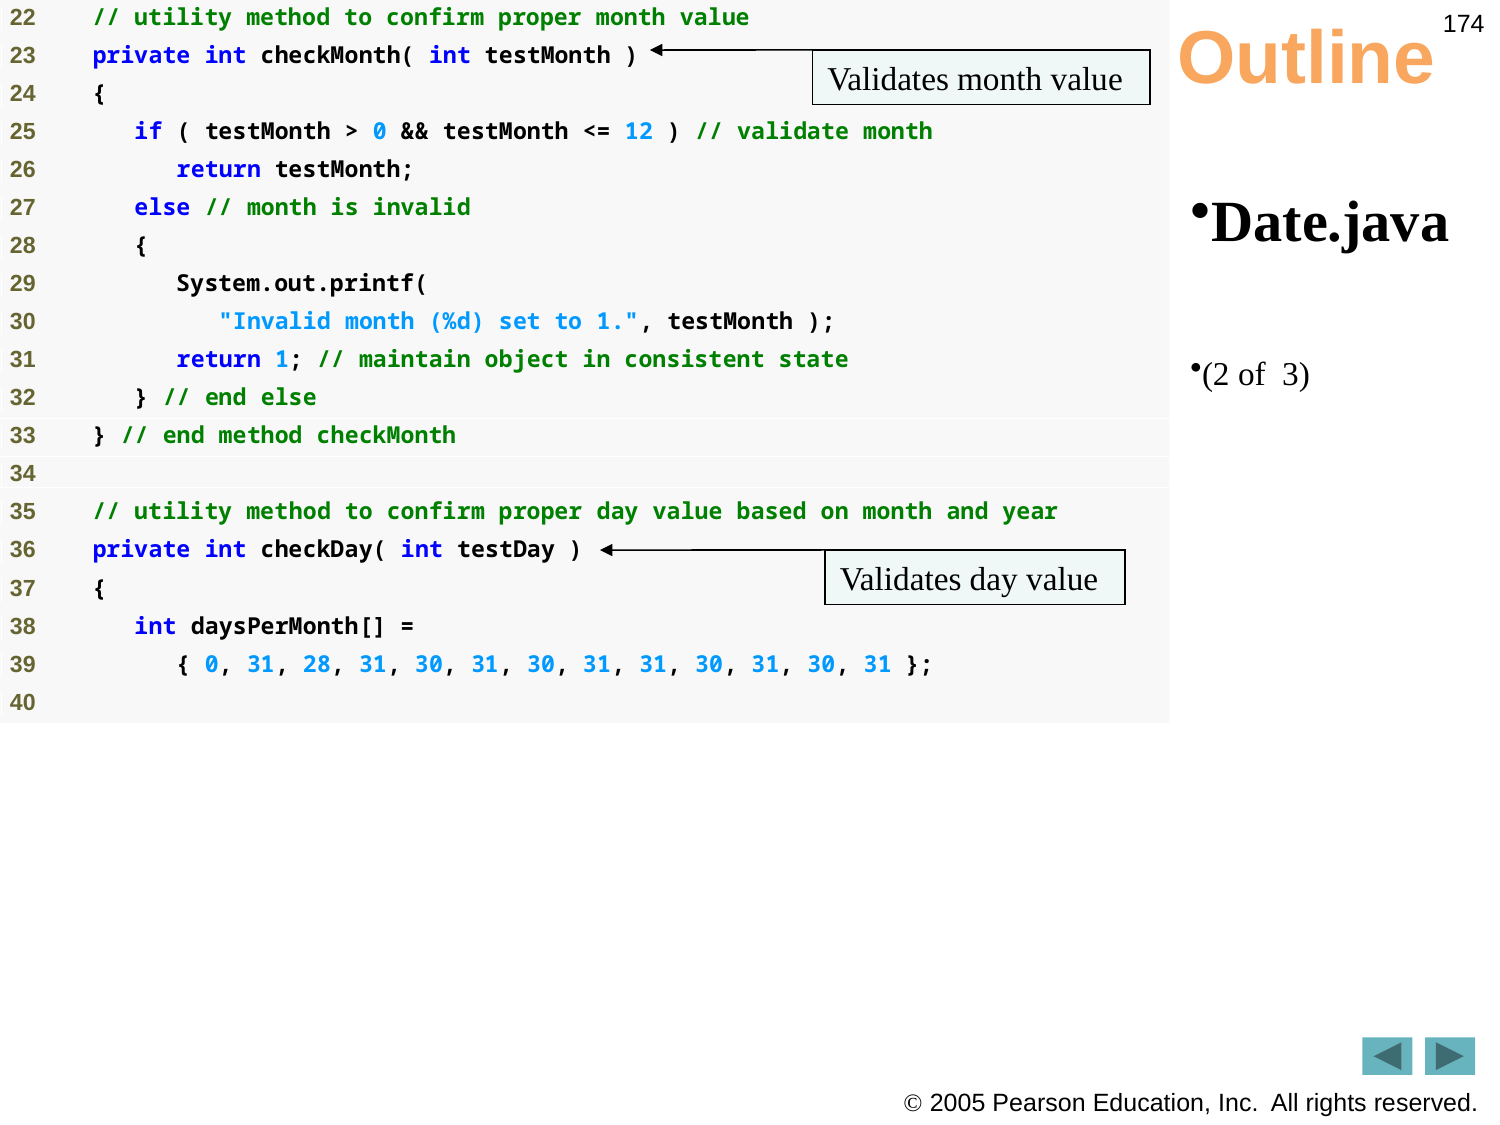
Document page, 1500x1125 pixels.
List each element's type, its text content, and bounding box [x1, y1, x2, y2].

list Date.java (2 of 3) [1175, 175, 1500, 301]
title Outline [1174, 24, 1500, 91]
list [0, 0, 1170, 823]
slide_number 174 [1171, 0, 1500, 24]
